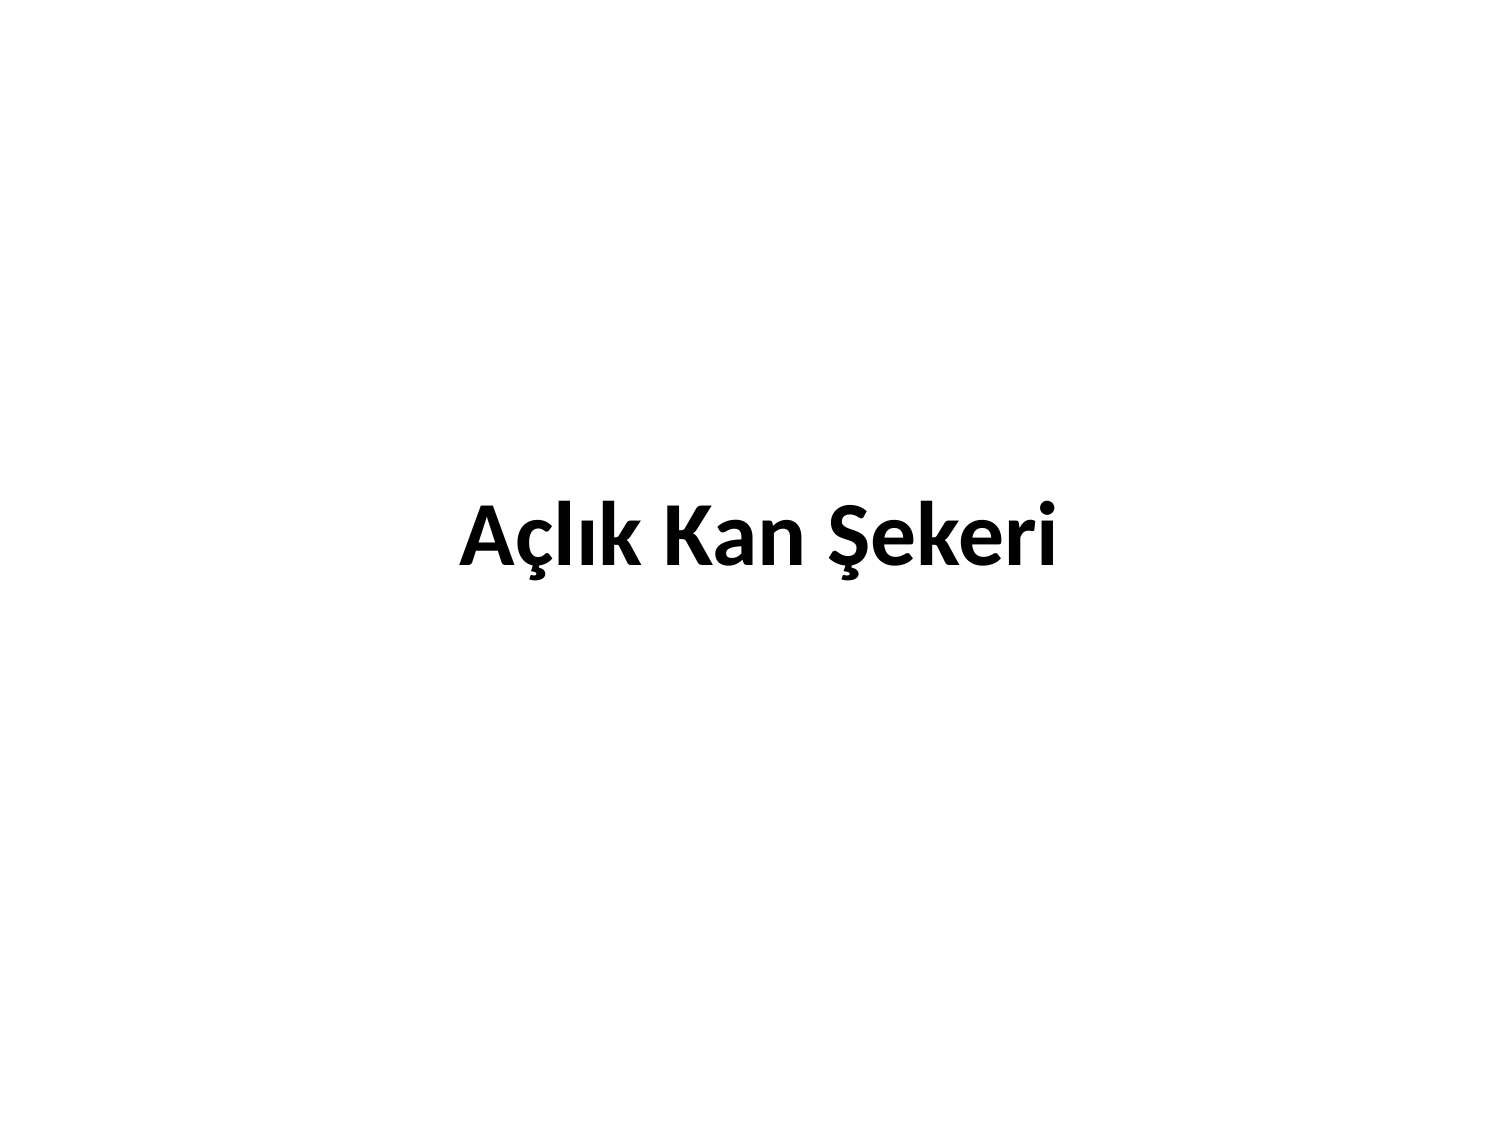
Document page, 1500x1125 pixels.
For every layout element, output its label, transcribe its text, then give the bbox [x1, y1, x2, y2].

title Açlık Kan Şekeri [69, 349, 1451, 709]
